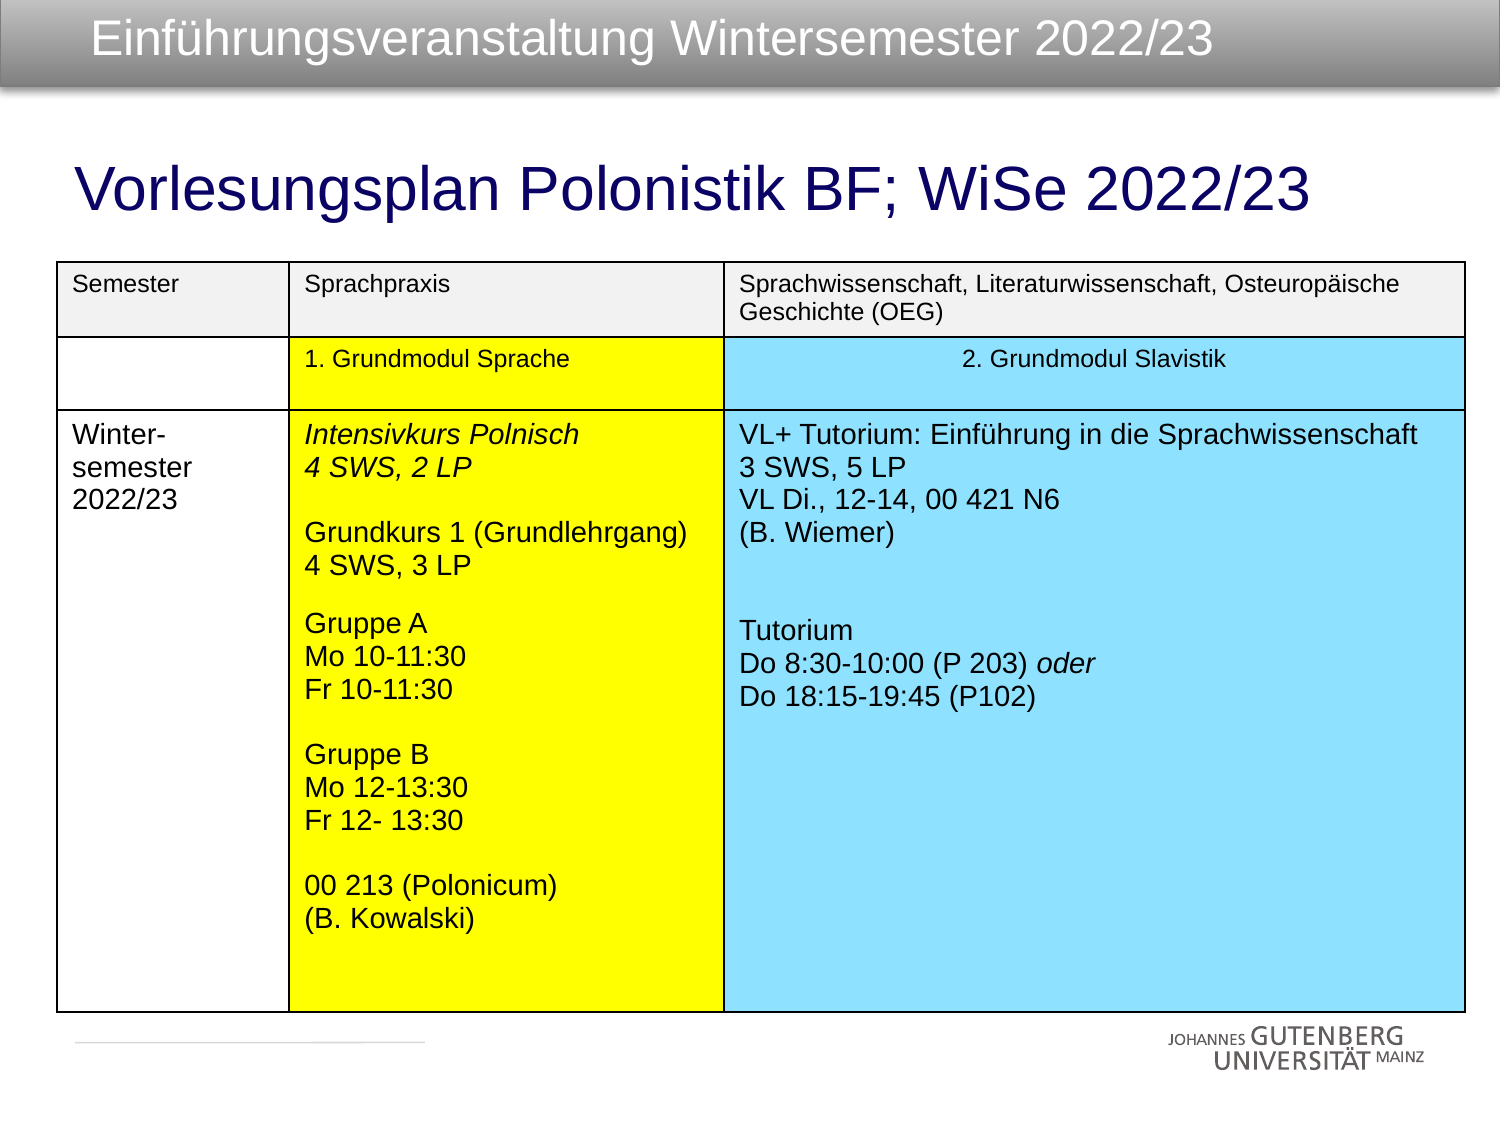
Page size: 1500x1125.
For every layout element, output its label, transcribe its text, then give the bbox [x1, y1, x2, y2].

table_header Sprachpraxis [290, 263, 723, 336]
table_cell 1. Grundmodul Sprache [290, 338, 723, 409]
table_cell 2. Grundmodul Slavistik [725, 338, 1464, 409]
table_cell Winter-semester 2022/23 [58, 411, 288, 1011]
title Einführungsveranstaltung Wintersemester 2022/23 [74, 0, 1466, 71]
text_box Vorlesungsplan Polonistik BF; WiSe 2022/23 [59, 140, 1388, 231]
table_header Semester [58, 263, 288, 336]
table_cell [58, 338, 288, 409]
table_header Sprachwissenschaft, Literaturwissenschaft, Osteuropäische Geschichte (OEG) [725, 263, 1464, 336]
table_cell VL+ Tutorium: Einführung in die Sprachwissenschaft 3 SWS, 5 LP VL Di., 12-14, 00 421 N6 (B. Wiemer) Tutorium Do 8:30-10:00 (P 203) oder Do 18:15-19:45 (P102) [725, 411, 1464, 1011]
table_cell Intensivkurs Polnisch 4 SWS, 2 LP Grundkurs 1 (Grundlehrgang) 4 SWS, 3 LP Gruppe A Mo 10-11:30 Fr 10-11:30 Gruppe B Mo 12-13:30 Fr 12- 13:30 00 213 (Polonicum) (B. Kowalski) [290, 411, 723, 1011]
